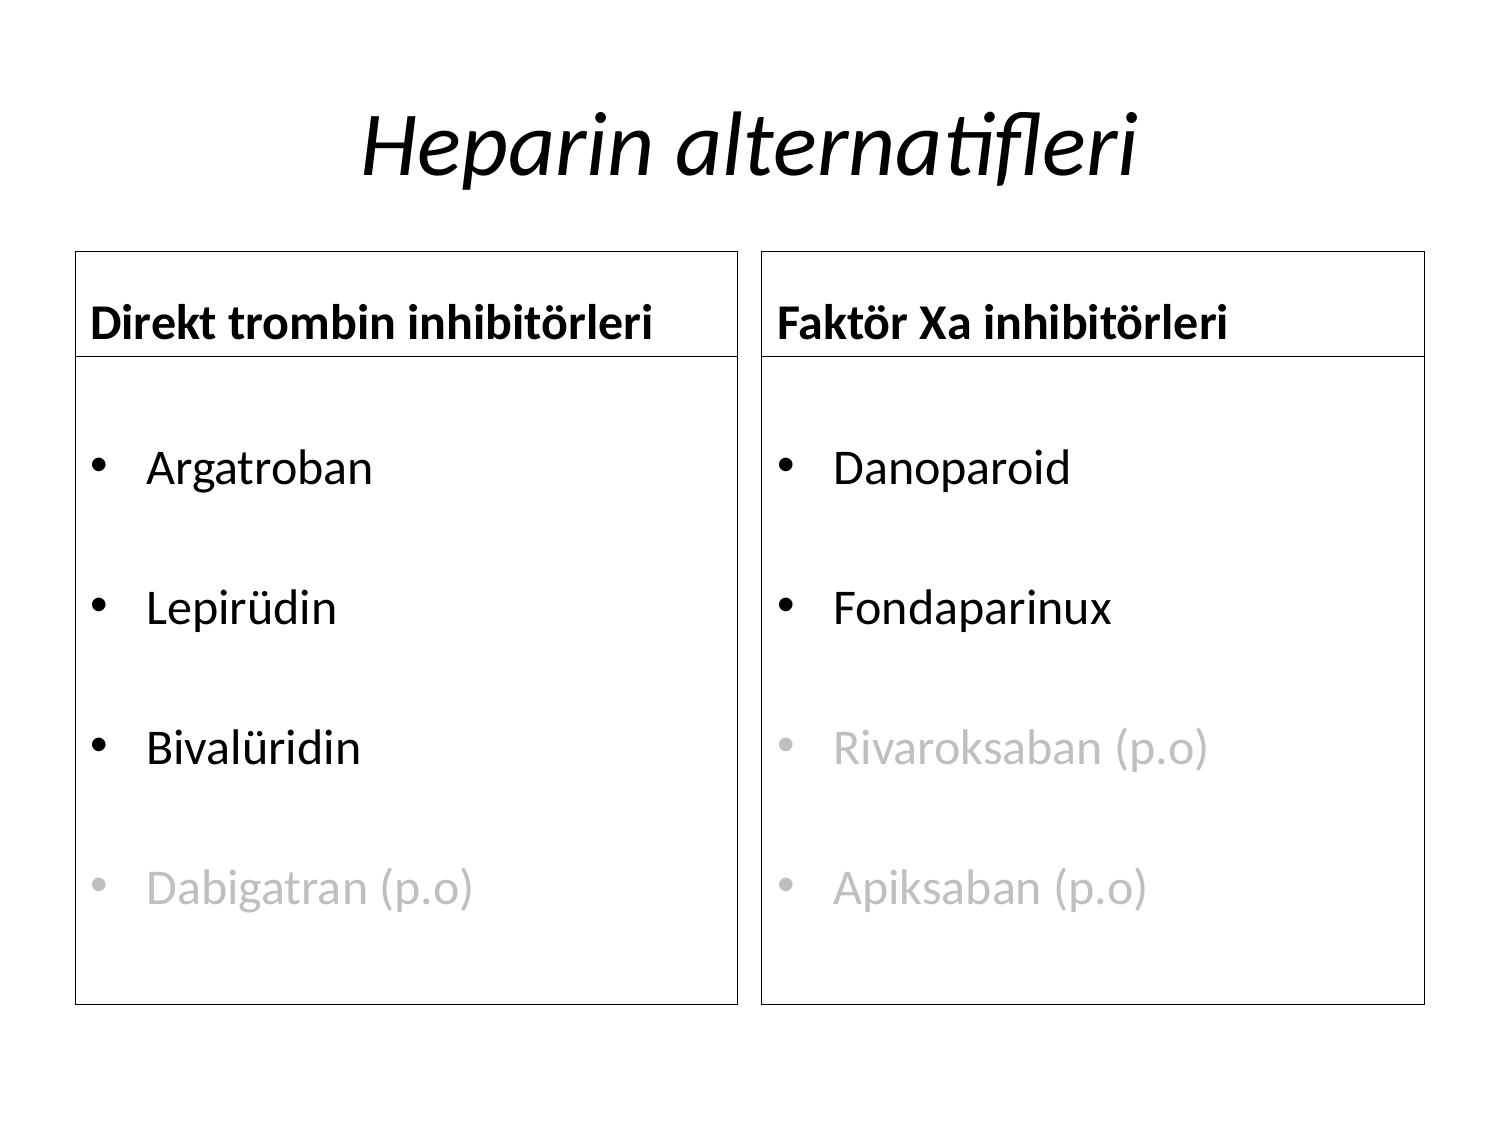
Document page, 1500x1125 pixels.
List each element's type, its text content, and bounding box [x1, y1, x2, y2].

list Danoparoid Fondaparinux Rivaroksaban (p.o) Apiksaban (p.o) [761, 356, 1425, 1005]
title Heparin alternatifleri [75, 45, 1425, 233]
list Argatroban Lepirüdin Bivalüridin Dabigatran (p.o) [75, 356, 738, 1005]
list Faktör Xa inhibitörleri [761, 251, 1425, 356]
list Direkt trombin inhibitörleri [75, 251, 738, 356]
